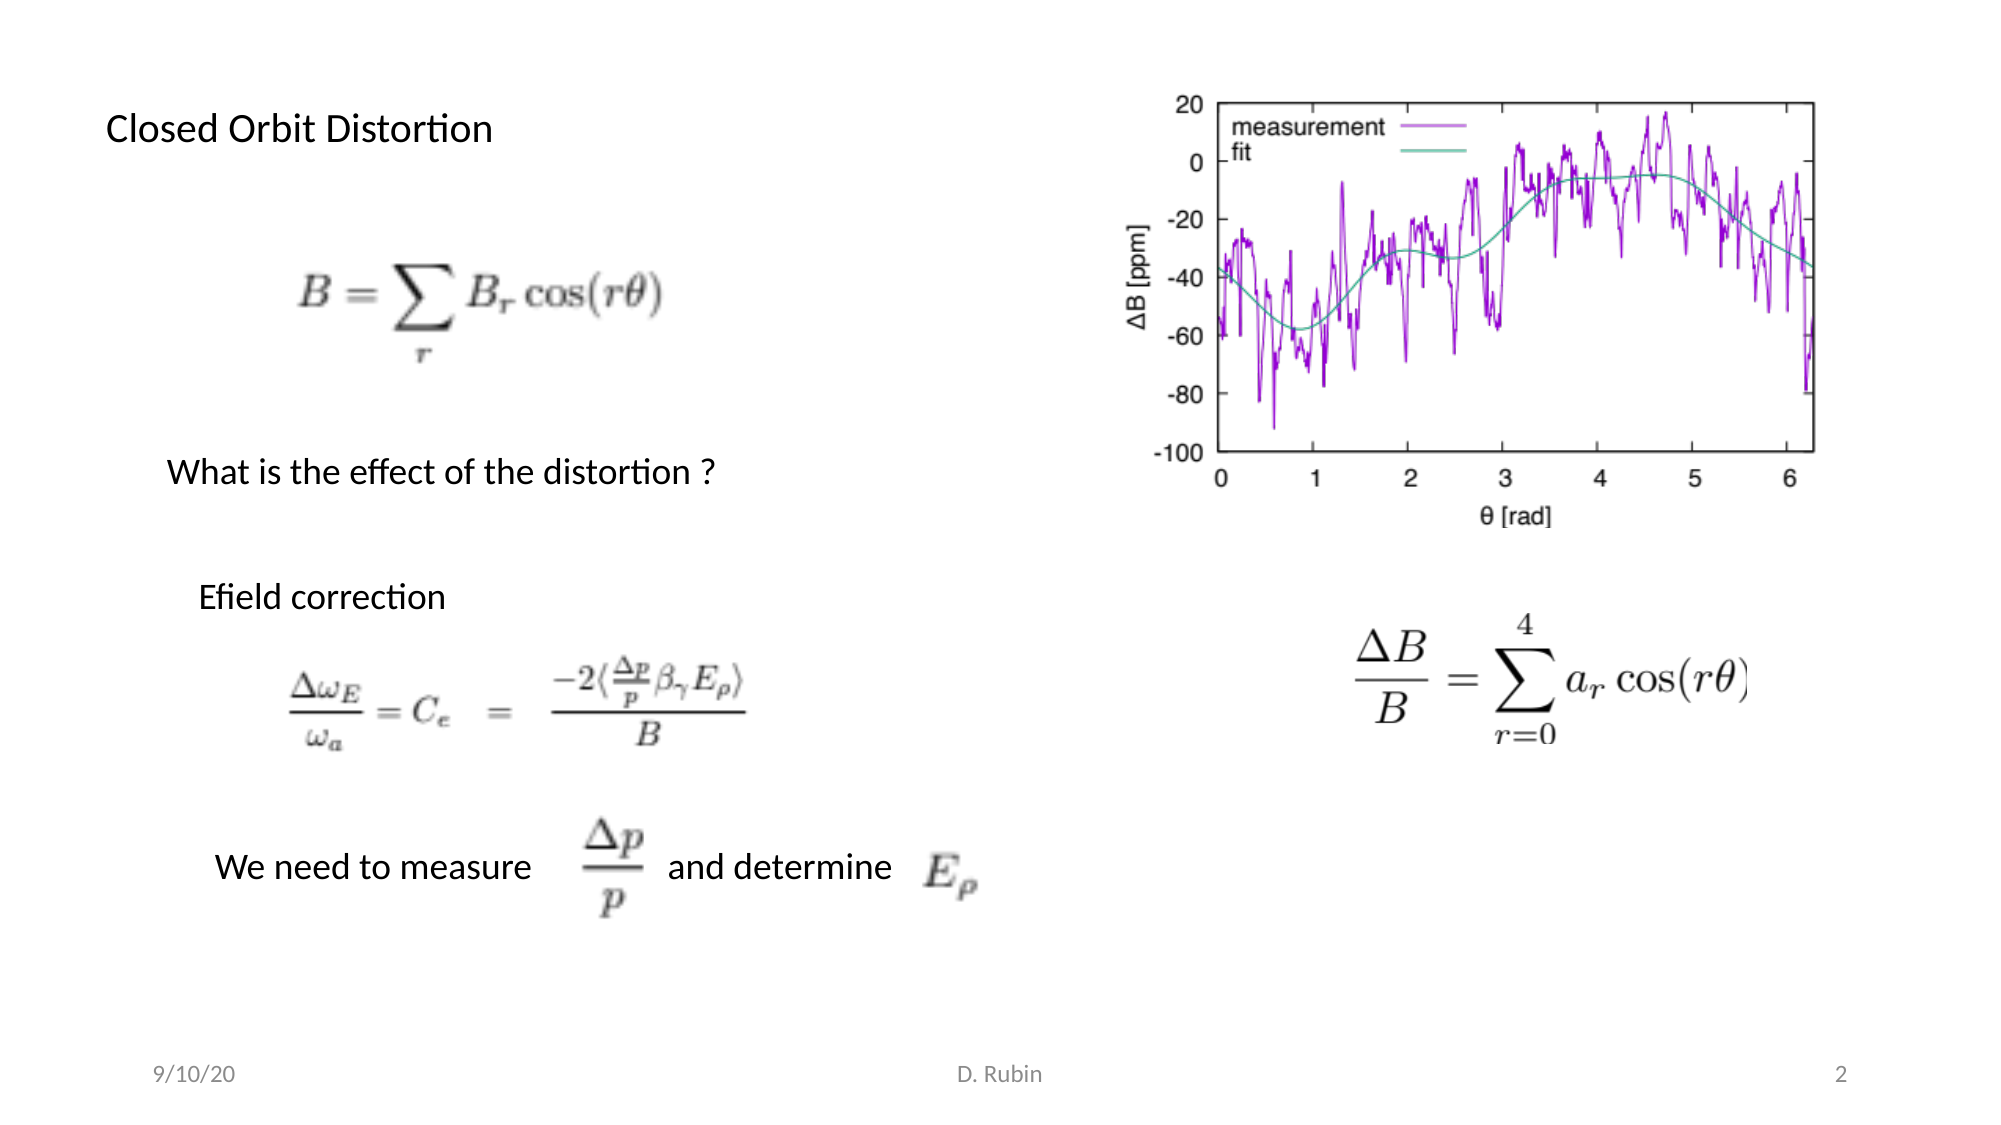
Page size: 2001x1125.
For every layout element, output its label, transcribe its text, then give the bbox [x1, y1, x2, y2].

picture [1354, 613, 1747, 744]
text_box What is the effect of the distortion ? [152, 439, 733, 500]
text_box Efield correction [183, 564, 462, 625]
picture [921, 832, 979, 916]
picture [577, 804, 644, 925]
footer D. Rubin [662, 1042, 1338, 1103]
text_box We need to measure and determine [200, 834, 577, 894]
text_box We need to measure and determine [644, 834, 918, 894]
picture [285, 234, 669, 371]
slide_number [137, 1042, 588, 1103]
picture [285, 653, 775, 760]
slide_number 2 [1412, 1042, 1863, 1103]
text_box Closed Orbit Distortion [91, 93, 509, 203]
picture [1101, 77, 1852, 528]
